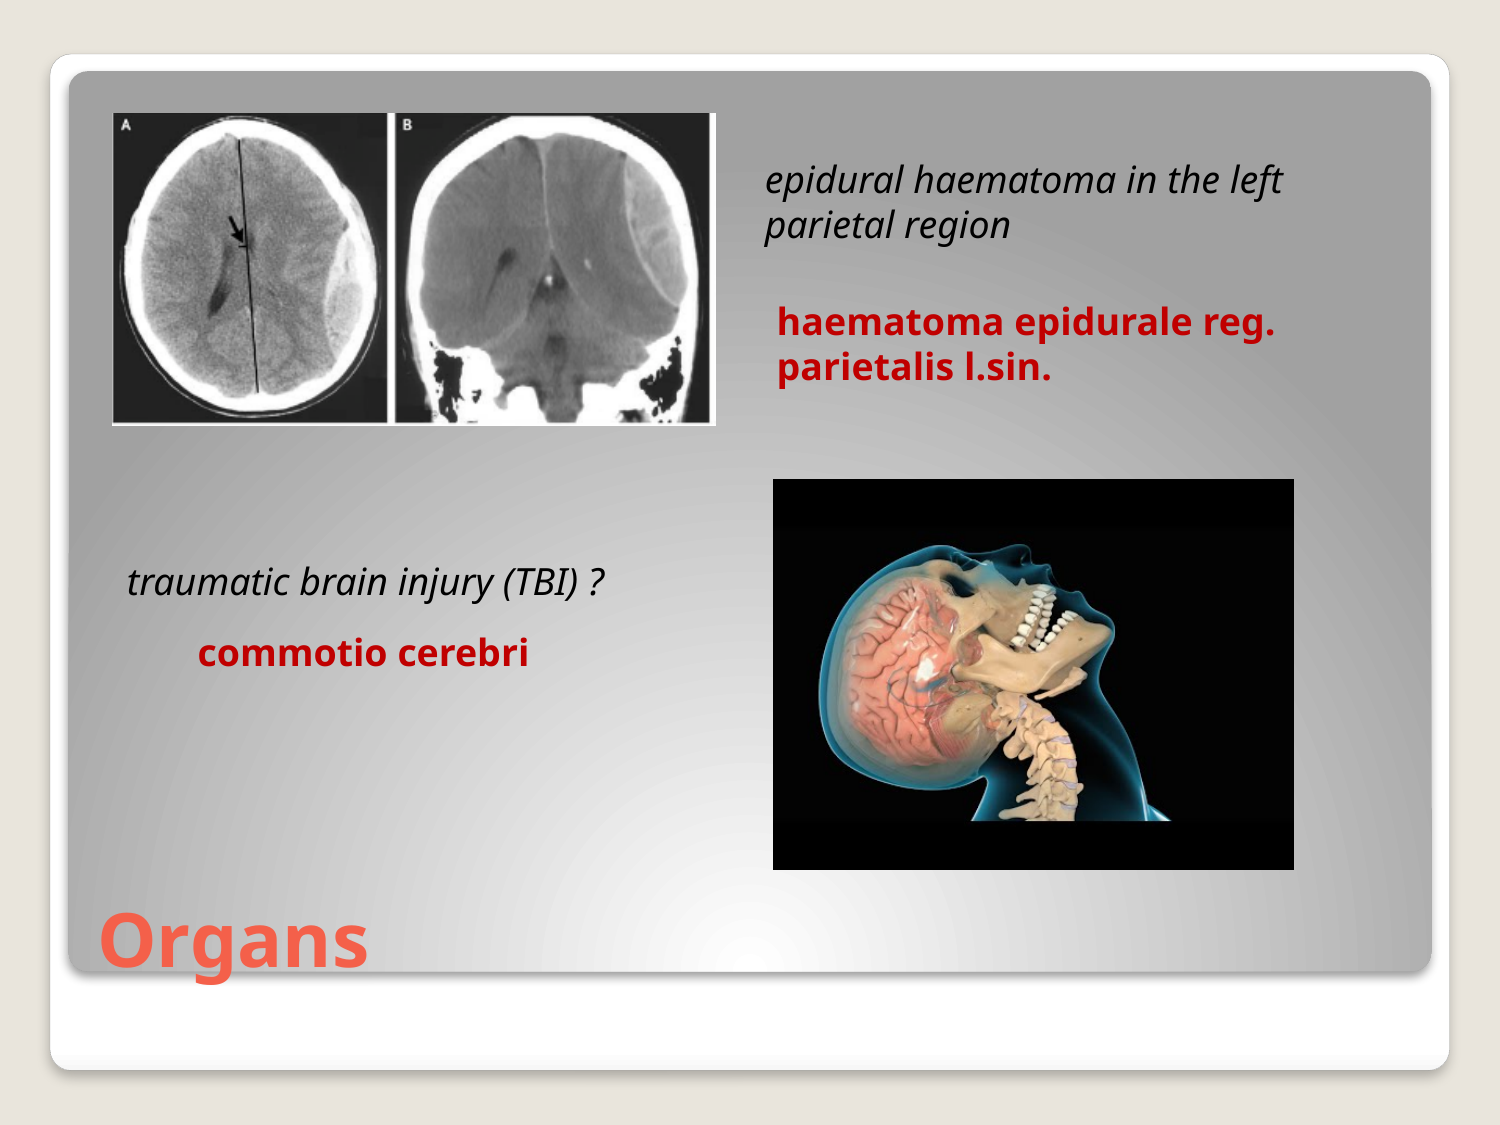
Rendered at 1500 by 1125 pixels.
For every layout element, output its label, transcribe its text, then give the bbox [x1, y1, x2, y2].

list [111, 113, 716, 427]
picture [773, 479, 1294, 870]
title Organs [82, 817, 1425, 990]
text_box haematoma epidurale reg. parietalis l.sin. [761, 290, 1388, 396]
text_box commotio cerebri [183, 621, 750, 682]
text_box traumatic brain injury (TBI) ? [112, 550, 739, 611]
text_box epidural haematoma in the left parietal region [750, 148, 1412, 254]
